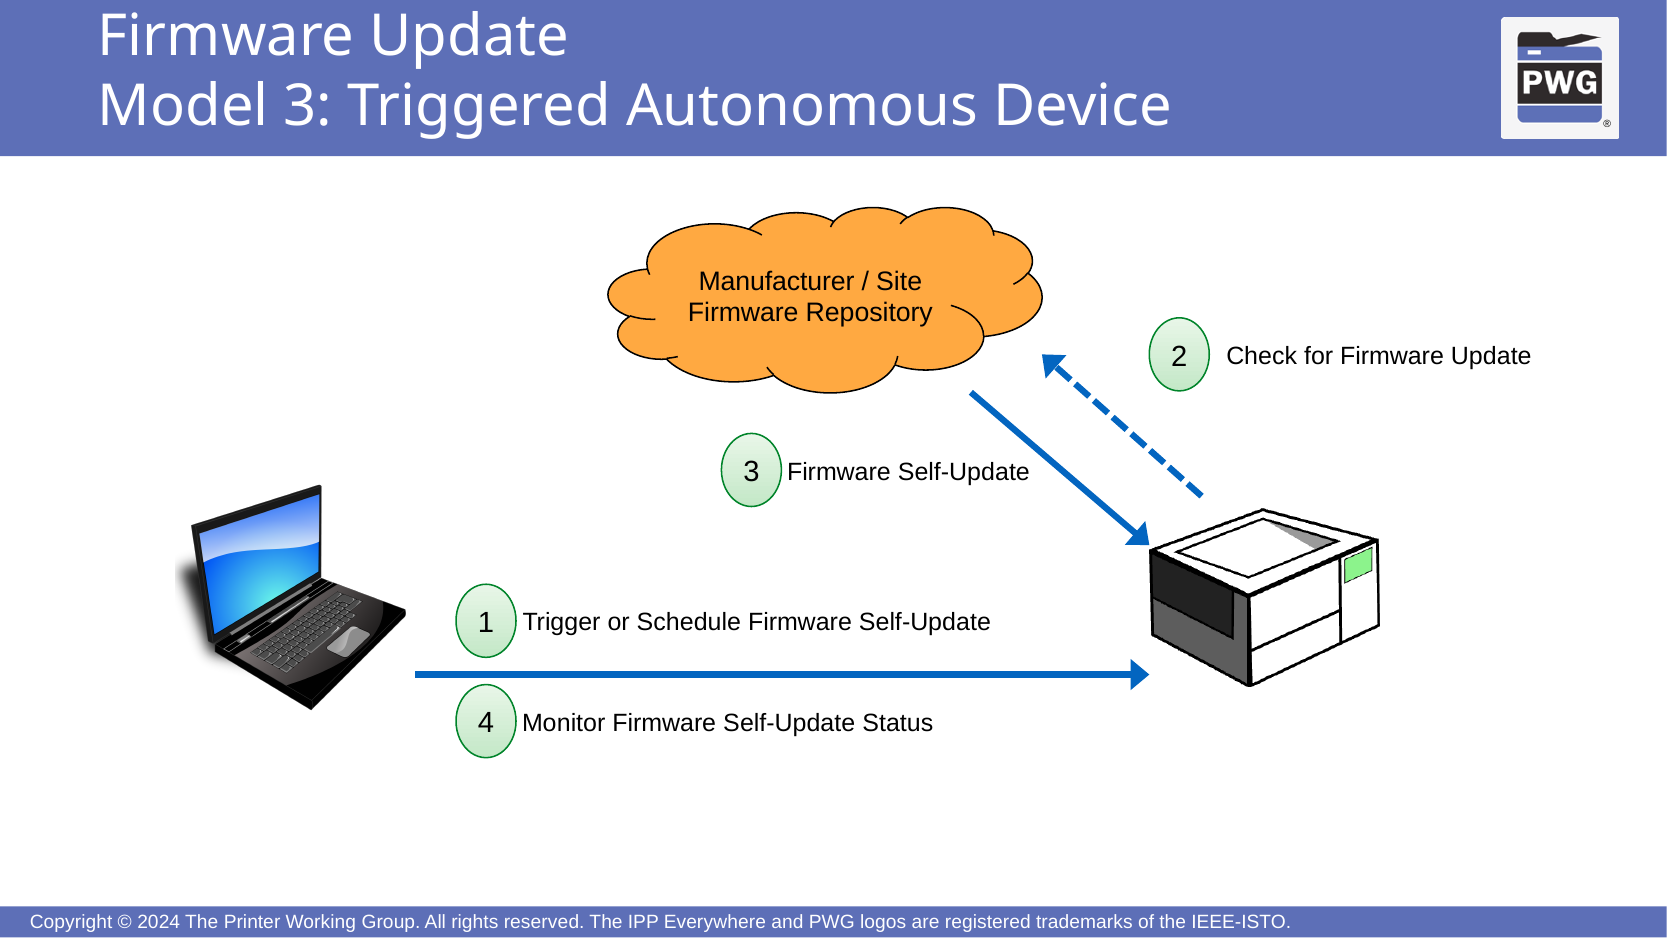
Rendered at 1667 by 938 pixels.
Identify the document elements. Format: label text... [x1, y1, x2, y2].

text_box Check for Firmware Update [1211, 331, 1548, 378]
picture [1149, 508, 1380, 688]
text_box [1041, 354, 1202, 497]
text_box Manufacturer / Site Firmware Repository [607, 207, 1043, 393]
text_box 3 [720, 432, 783, 508]
text_box Trigger or Schedule Firmware Self-Update [511, 597, 1008, 644]
text_box Firmware Self-Update [776, 446, 965, 494]
text_box 4 [455, 683, 517, 759]
text_box 1 [455, 583, 517, 659]
title Firmware Update Model 3: Triggered Autonomous Device [82, 5, 1464, 146]
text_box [970, 392, 1150, 546]
picture [175, 480, 409, 715]
picture [1501, 17, 1619, 139]
text_box 2 [1149, 317, 1211, 360]
text_box Monitor Firmware Self-Update Status [511, 697, 950, 745]
